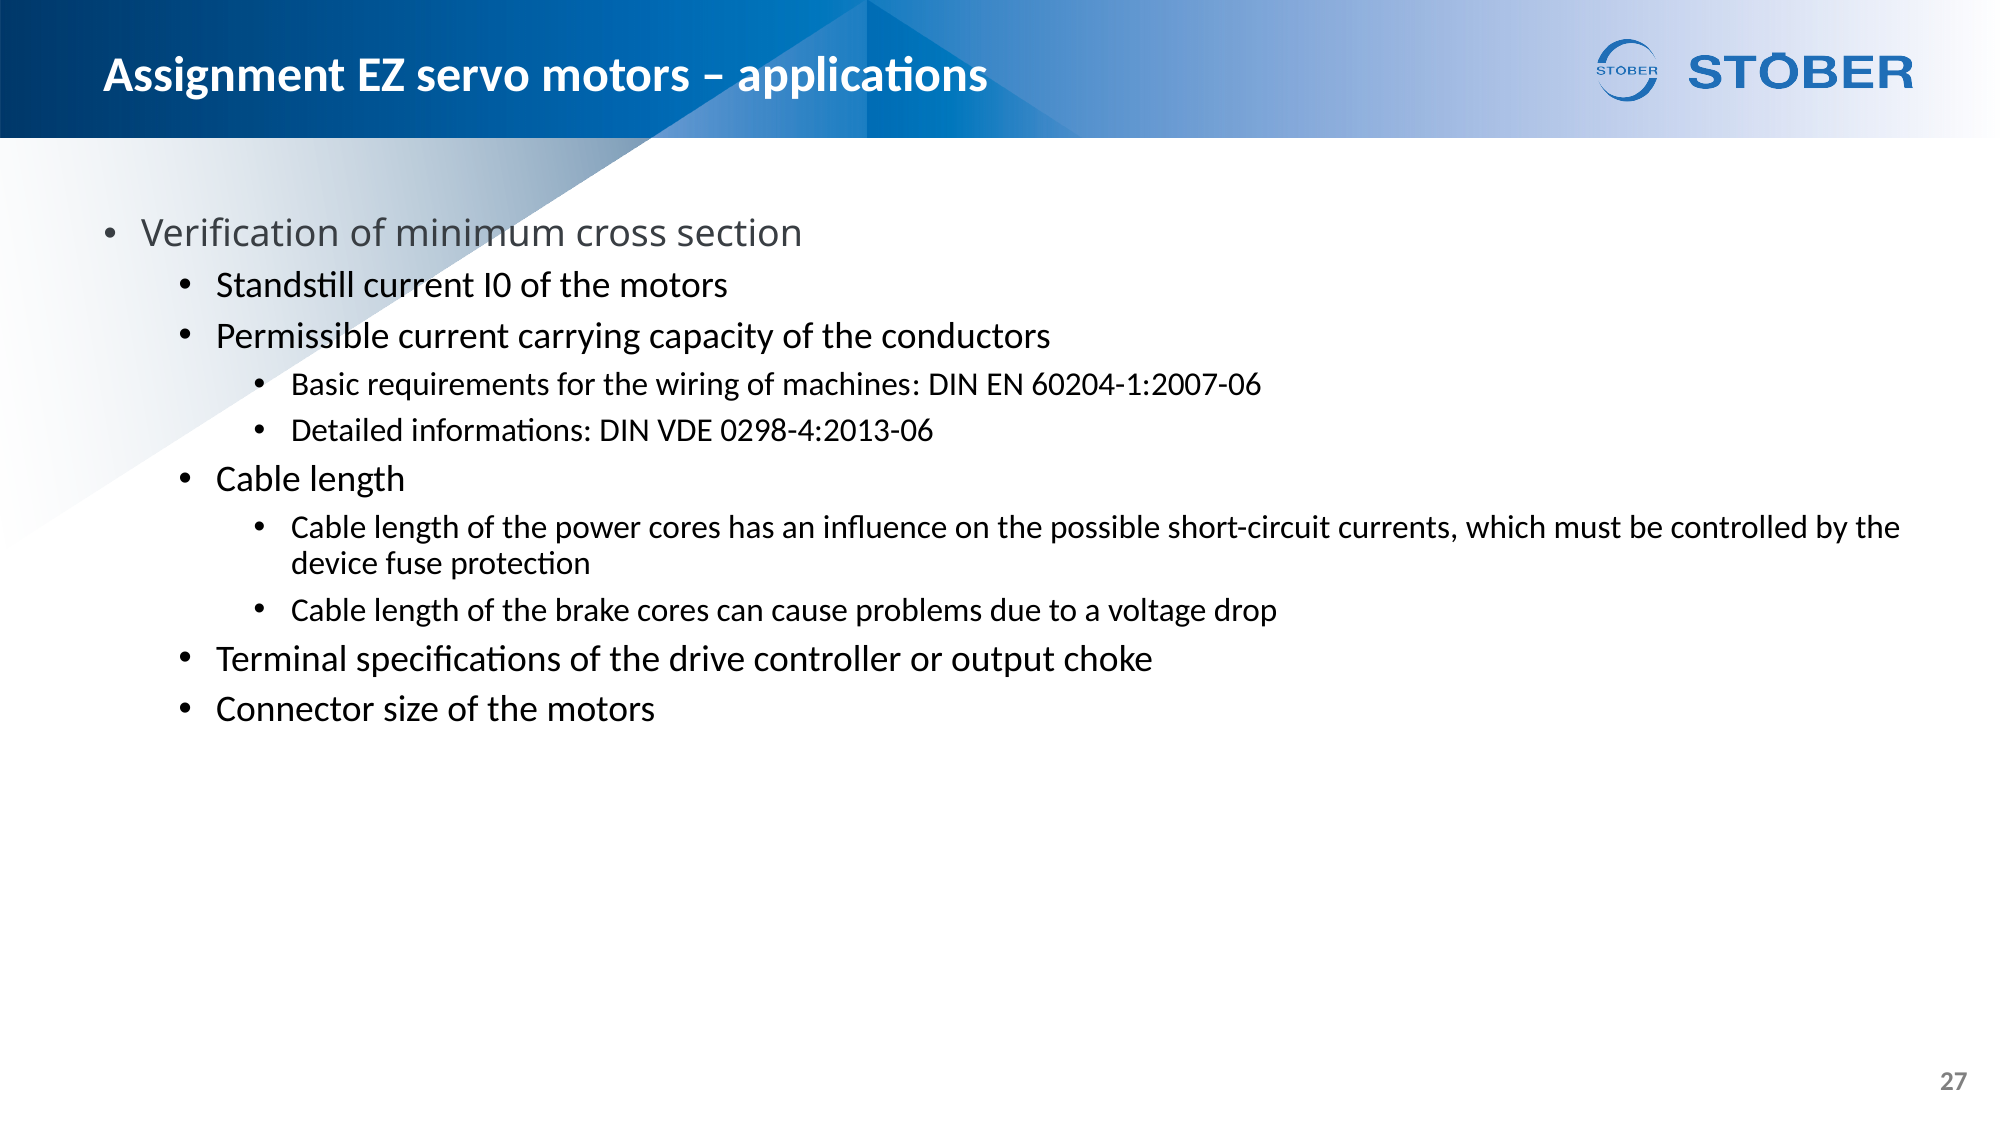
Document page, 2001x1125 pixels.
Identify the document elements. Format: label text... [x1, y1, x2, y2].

picture [0, 0, 2000, 138]
title Assignment EZ servo motors – applications [88, 37, 1399, 114]
list Verification of minimum cross section Standstill current I0 of the motors Permissible current carrying capacity of the conductors Basic requirements for the wiring of machines: DIN EN 60204-1:2007-06 Detailed informations: DIN VDE 0298-4:2013-06 Cable length Cable length of the power cores has an influence on the possible short-circuit currents, which must be controlled by the device fuse protection Cable length of the brake cores can cause problems due to a voltage drop Terminal specifications of the drive controller or output choke Connector size of the motors [88, 206, 1920, 1035]
